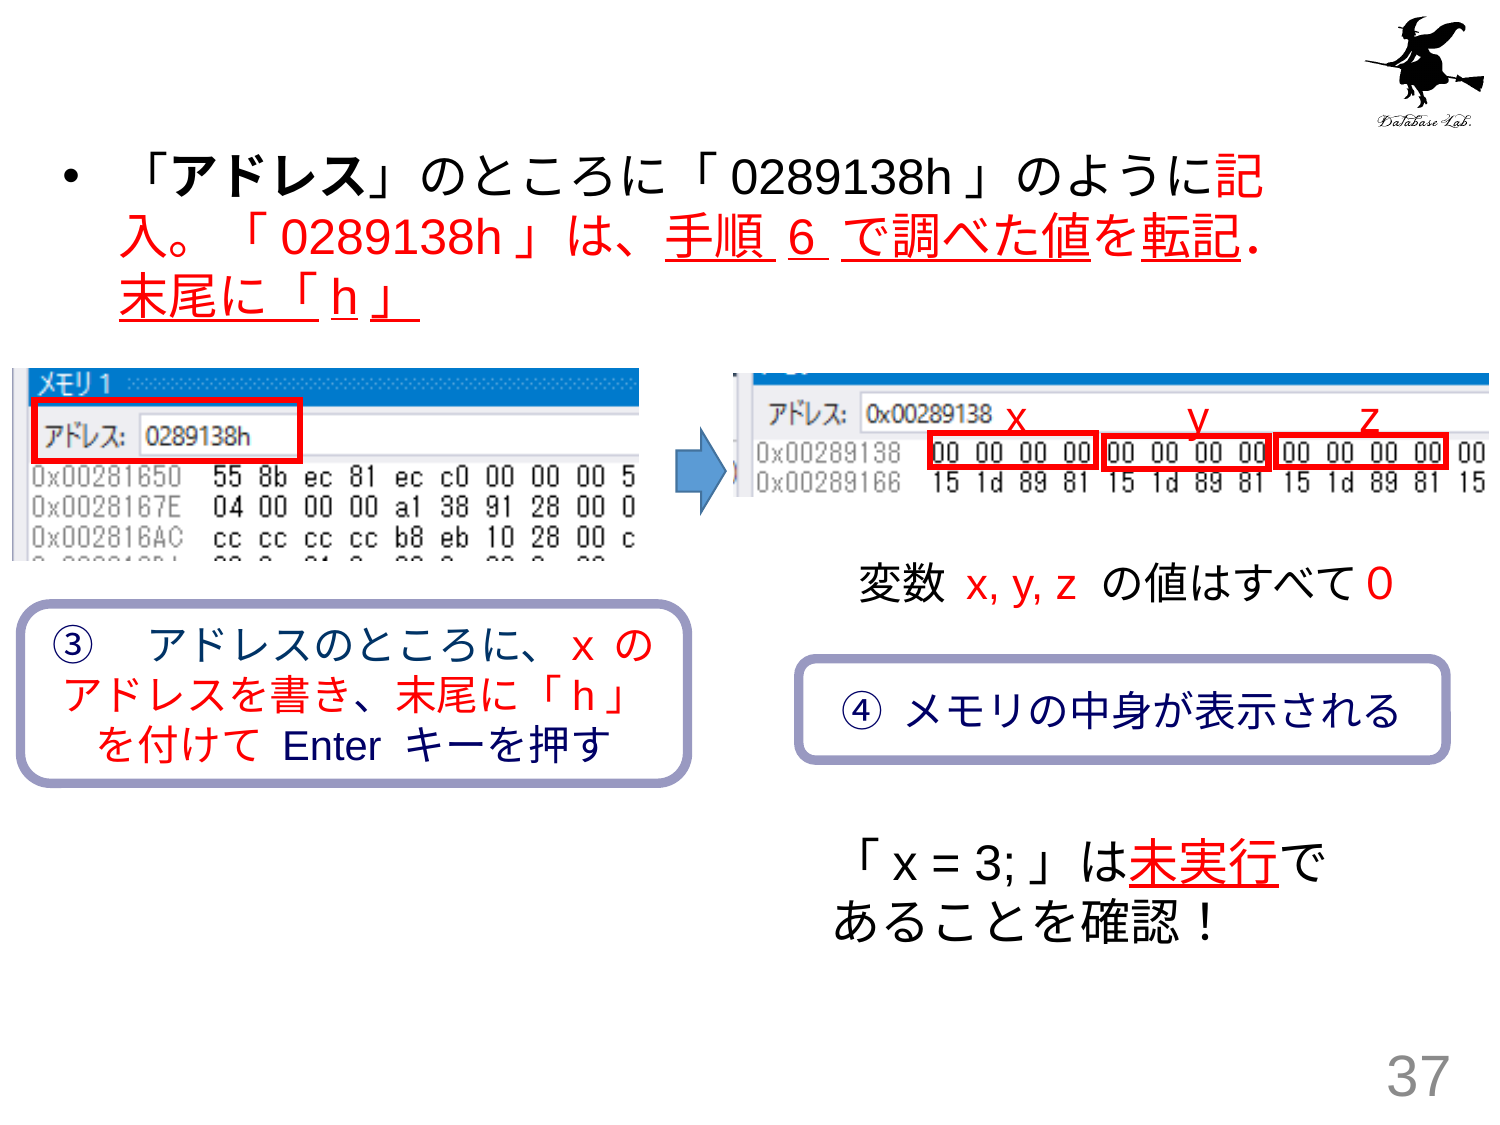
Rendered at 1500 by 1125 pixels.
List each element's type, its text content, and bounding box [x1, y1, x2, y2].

text_box 「x = 3;」は未実行で あることを確認！ [815, 823, 1429, 960]
text_box ④ メモリの中身が表示される [797, 657, 1448, 762]
slide_number 37 [1129, 1042, 1467, 1103]
text_box ③ アドレスのところに、ｘ のアドレスを書き、末尾に「h」を付けて Enter キーを押す [19, 602, 689, 785]
text_box [675, 426, 727, 516]
picture [733, 373, 1489, 497]
text_box 「アドレス」のところに「0289138h」のように記入。「0289138h」は、手順 6 で調べた値を転記．末尾に「h」 [47, 137, 1299, 335]
text_box 変数 x, y, z の値はすべて０ [843, 548, 1430, 617]
picture [1362, 14, 1486, 130]
picture [12, 368, 639, 561]
